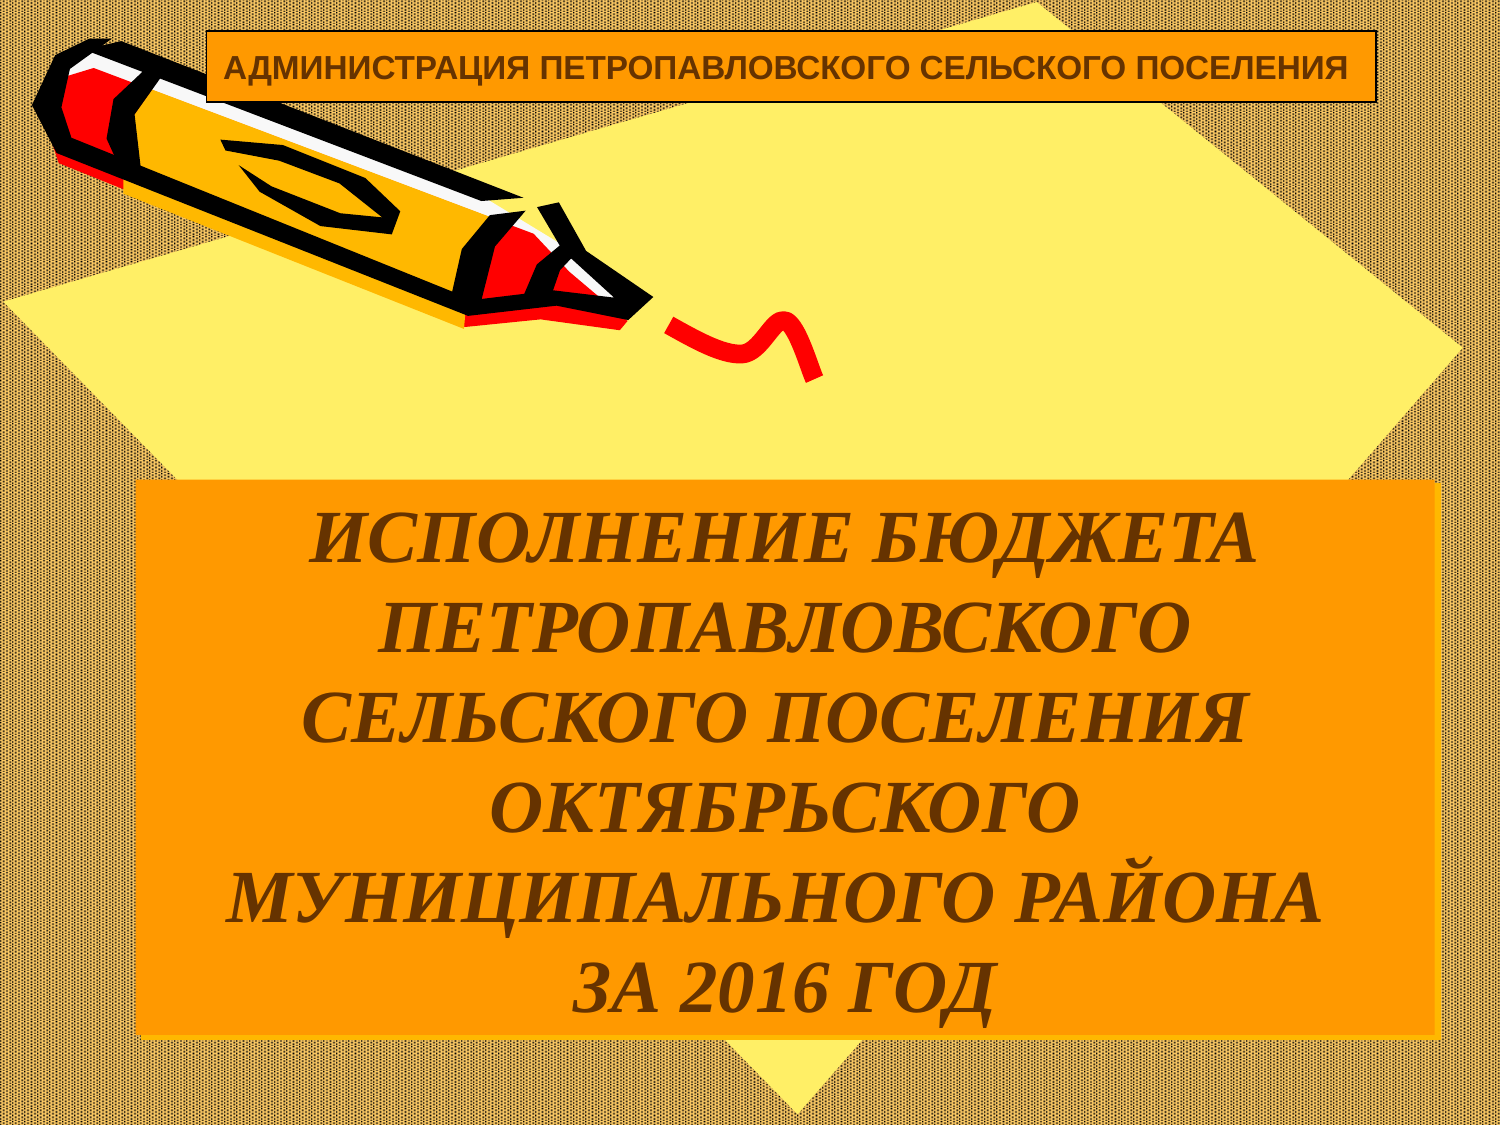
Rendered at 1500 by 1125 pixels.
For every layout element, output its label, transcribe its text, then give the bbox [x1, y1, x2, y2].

title ИСПОЛНЕНИЕ БЮДЖЕТА ПЕТРОПАВЛОВСКОГО СЕЛЬСКОГО ПОСЕЛЕНИЯ ОКТЯБРЬСКОГО МУНИЦИПАЛЬНОГО РАЙОНА ЗА 2016 ГОД [135, 479, 1435, 1035]
text_box АДМИНИСТРАЦИЯ ПЕТРОПАВЛОВСКОГО СЕЛЬСКОГО ПОСЕЛЕНИЯ [206, 31, 1376, 102]
picture [0, 0, 1500, 1125]
